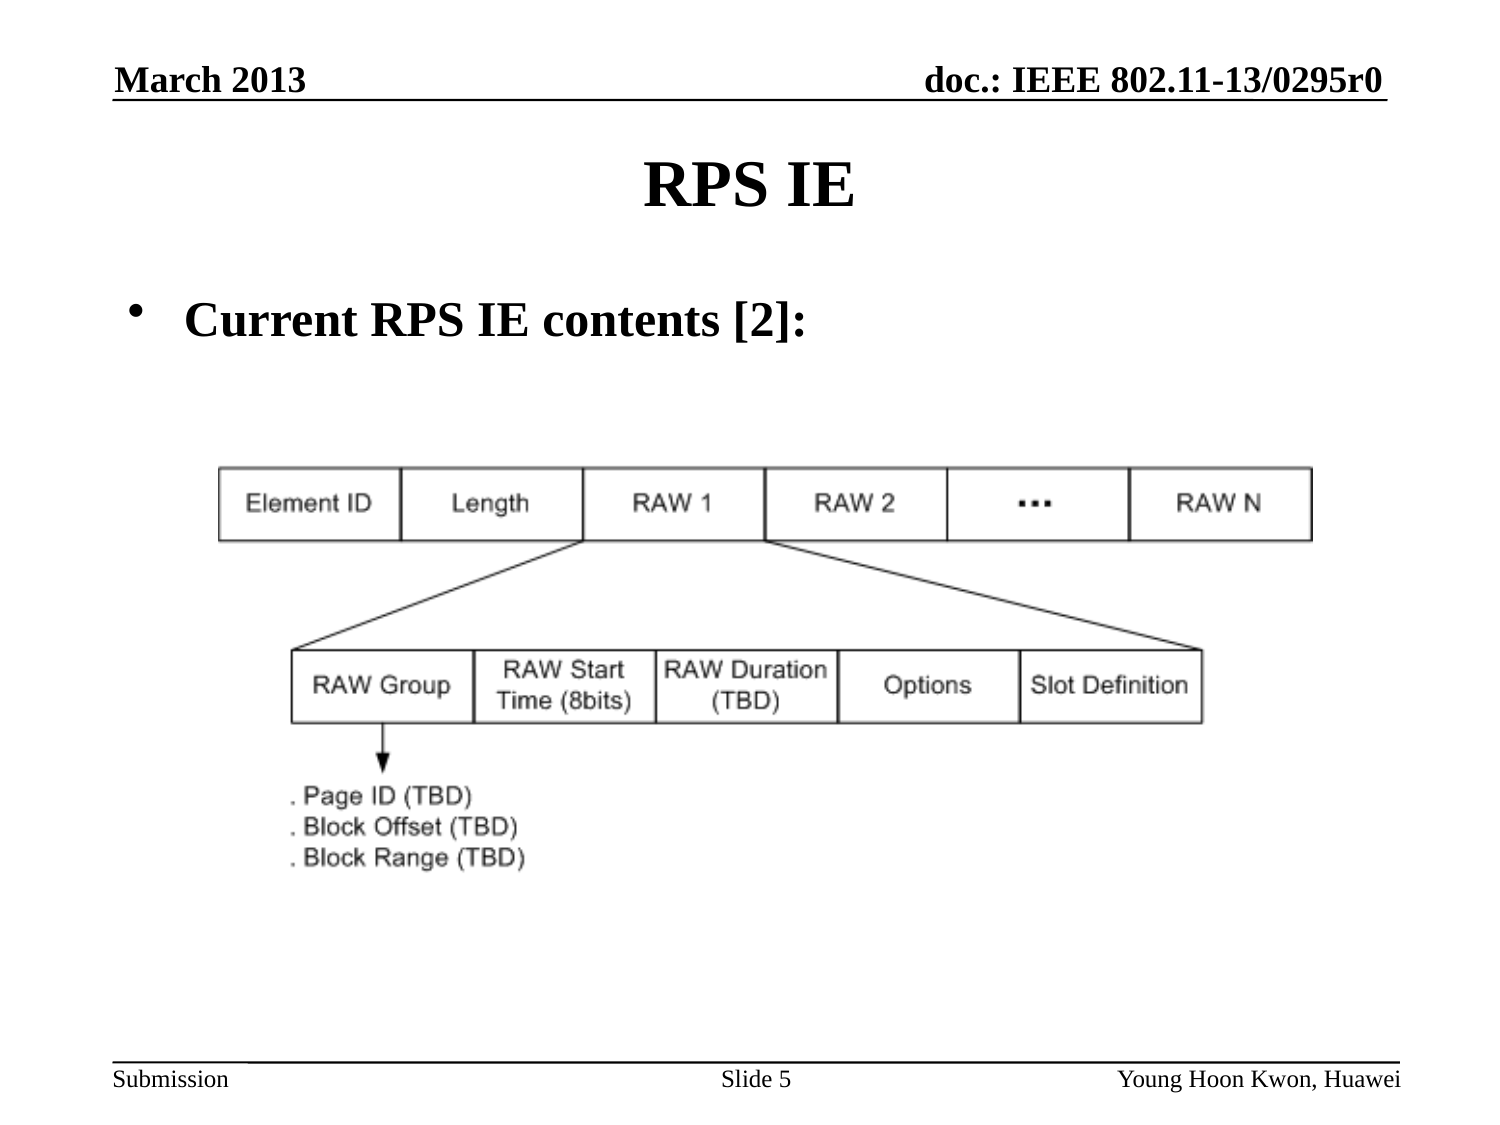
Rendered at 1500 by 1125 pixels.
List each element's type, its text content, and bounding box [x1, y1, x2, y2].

list Current RPS IE contents [2]: [112, 278, 1388, 1048]
slide_number Slide 5 [712, 1061, 800, 1093]
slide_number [114, 54, 309, 101]
footer Young Hoon Kwon, Huawei [1113, 1061, 1402, 1093]
title RPS IE [112, 112, 1388, 248]
picture [218, 458, 1313, 876]
